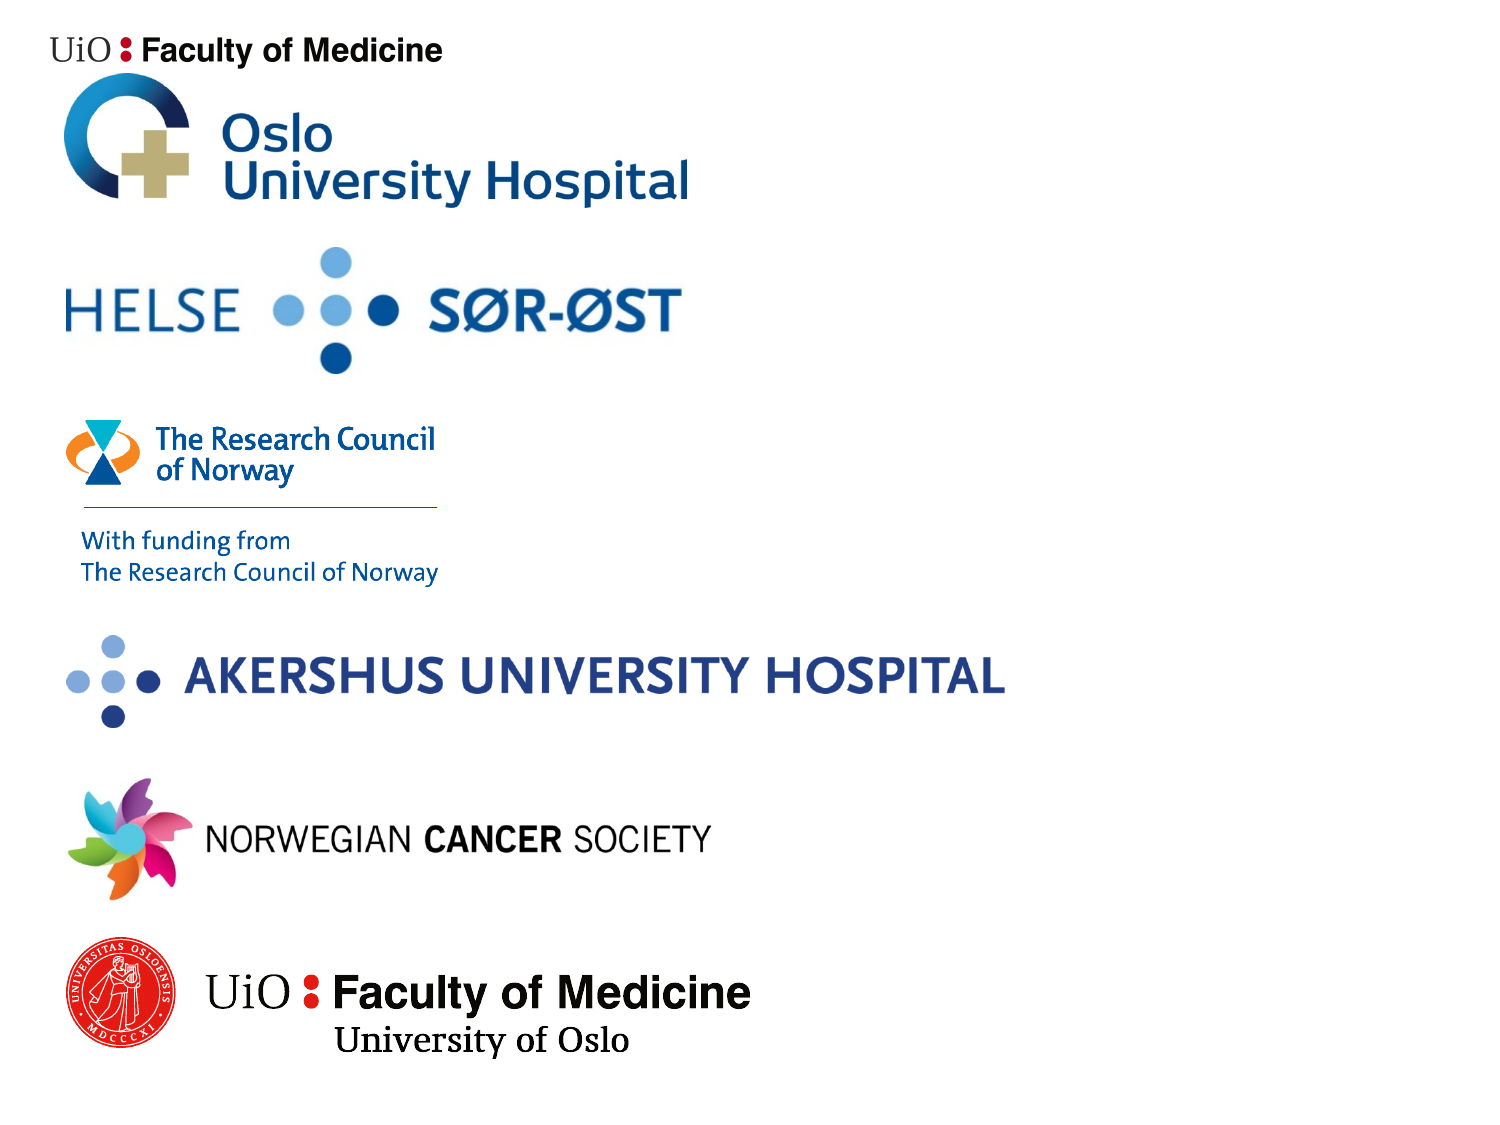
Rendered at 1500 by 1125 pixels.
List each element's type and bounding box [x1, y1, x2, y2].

picture [50, 37, 688, 209]
picture [66, 937, 751, 1059]
picture [66, 420, 438, 587]
picture [66, 247, 689, 374]
picture [52, 761, 737, 917]
picture [66, 635, 1005, 729]
